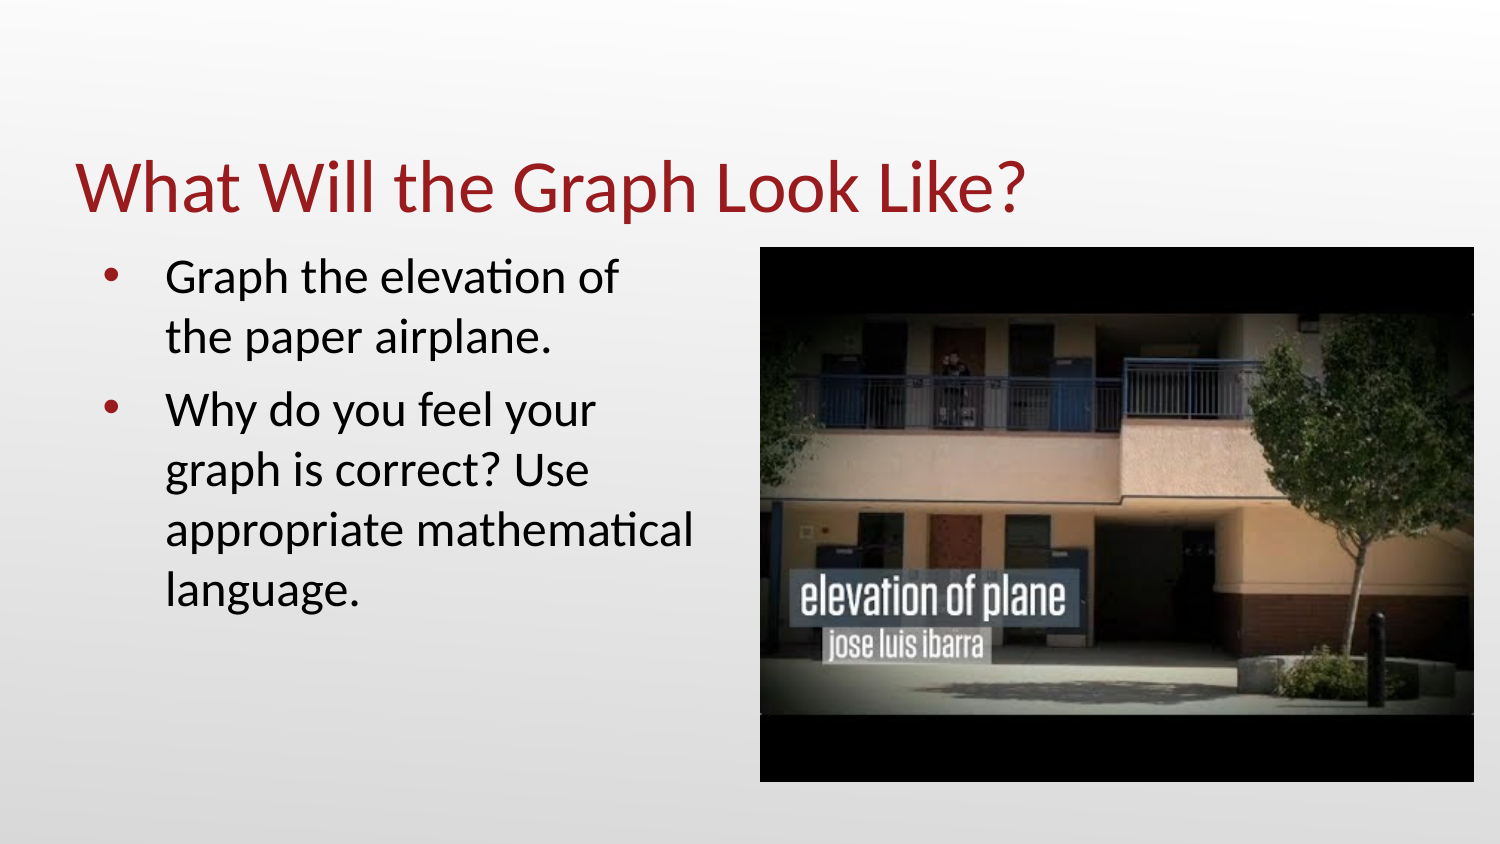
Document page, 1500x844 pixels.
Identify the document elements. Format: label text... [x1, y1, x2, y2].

title What Will the Graph Look Like? [75, 86, 1425, 228]
picture [760, 247, 1474, 797]
list Graph the elevation of the paper airplane. Why do you feel your graph is correct? Use appropriate mathematical language. [75, 236, 711, 782]
